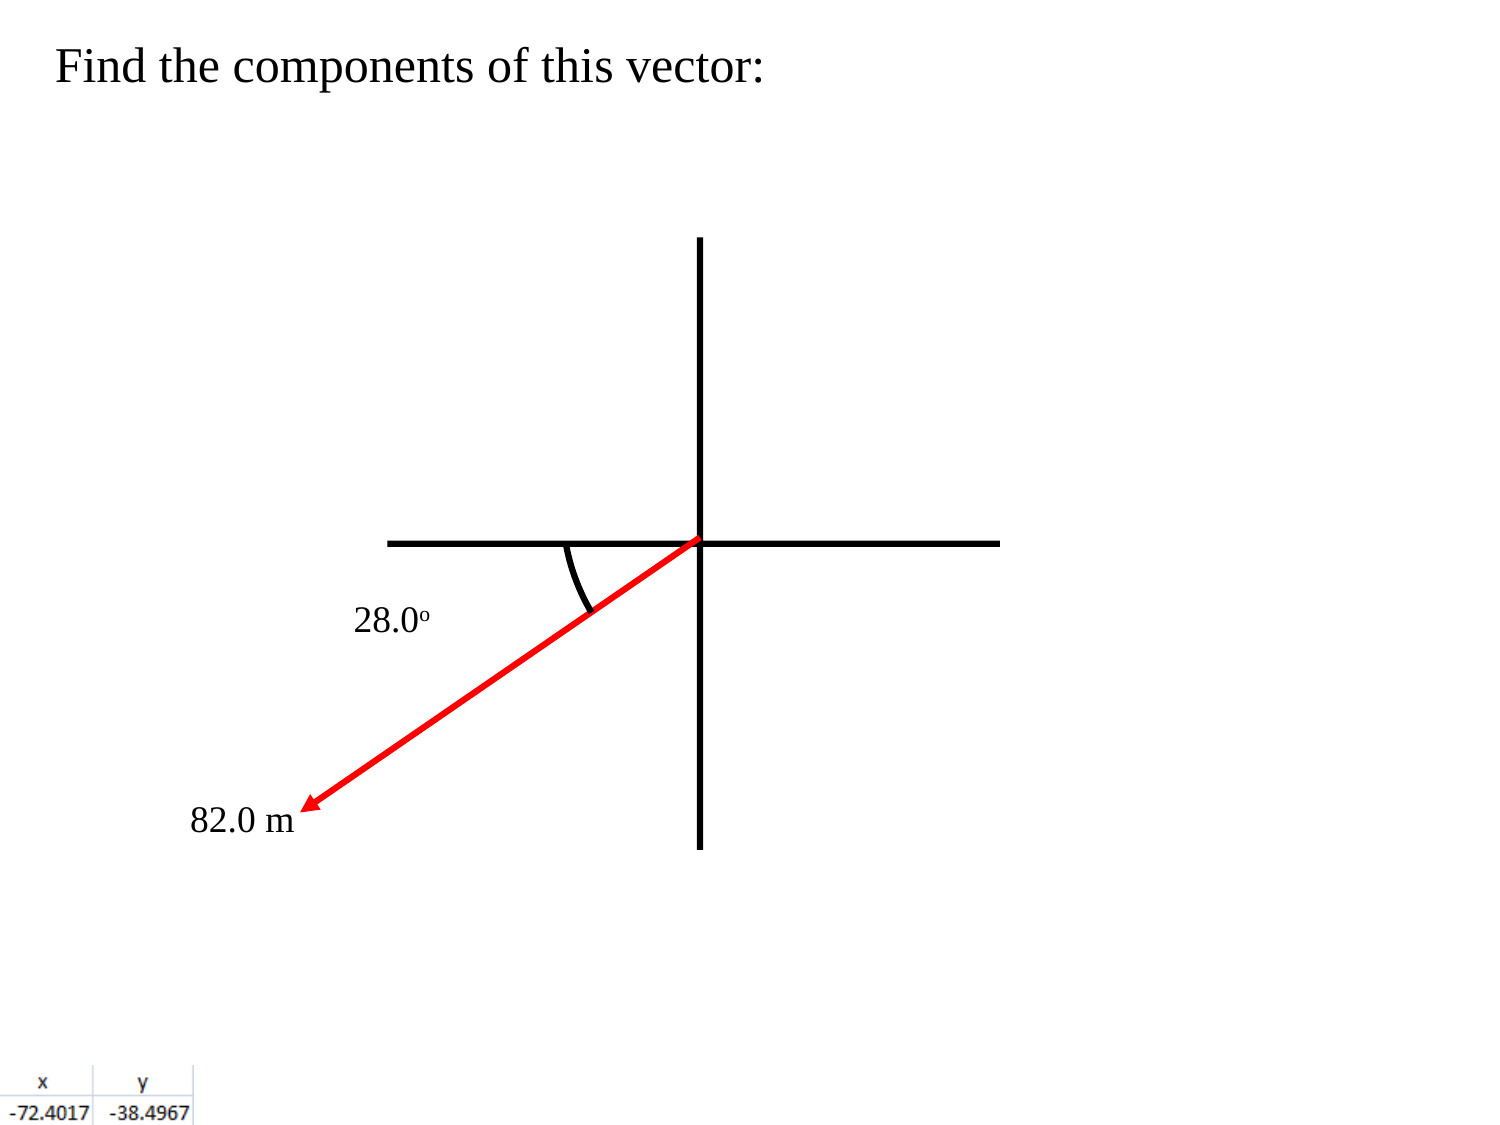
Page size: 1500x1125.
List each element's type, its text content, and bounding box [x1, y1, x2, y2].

text_box Find the components of this vector: [40, 24, 781, 100]
text_box 28.0o [338, 587, 446, 648]
text_box 82.0 m [175, 787, 310, 848]
picture [0, 1065, 194, 1125]
text_box [310, 612, 591, 812]
text_box [565, 542, 675, 613]
